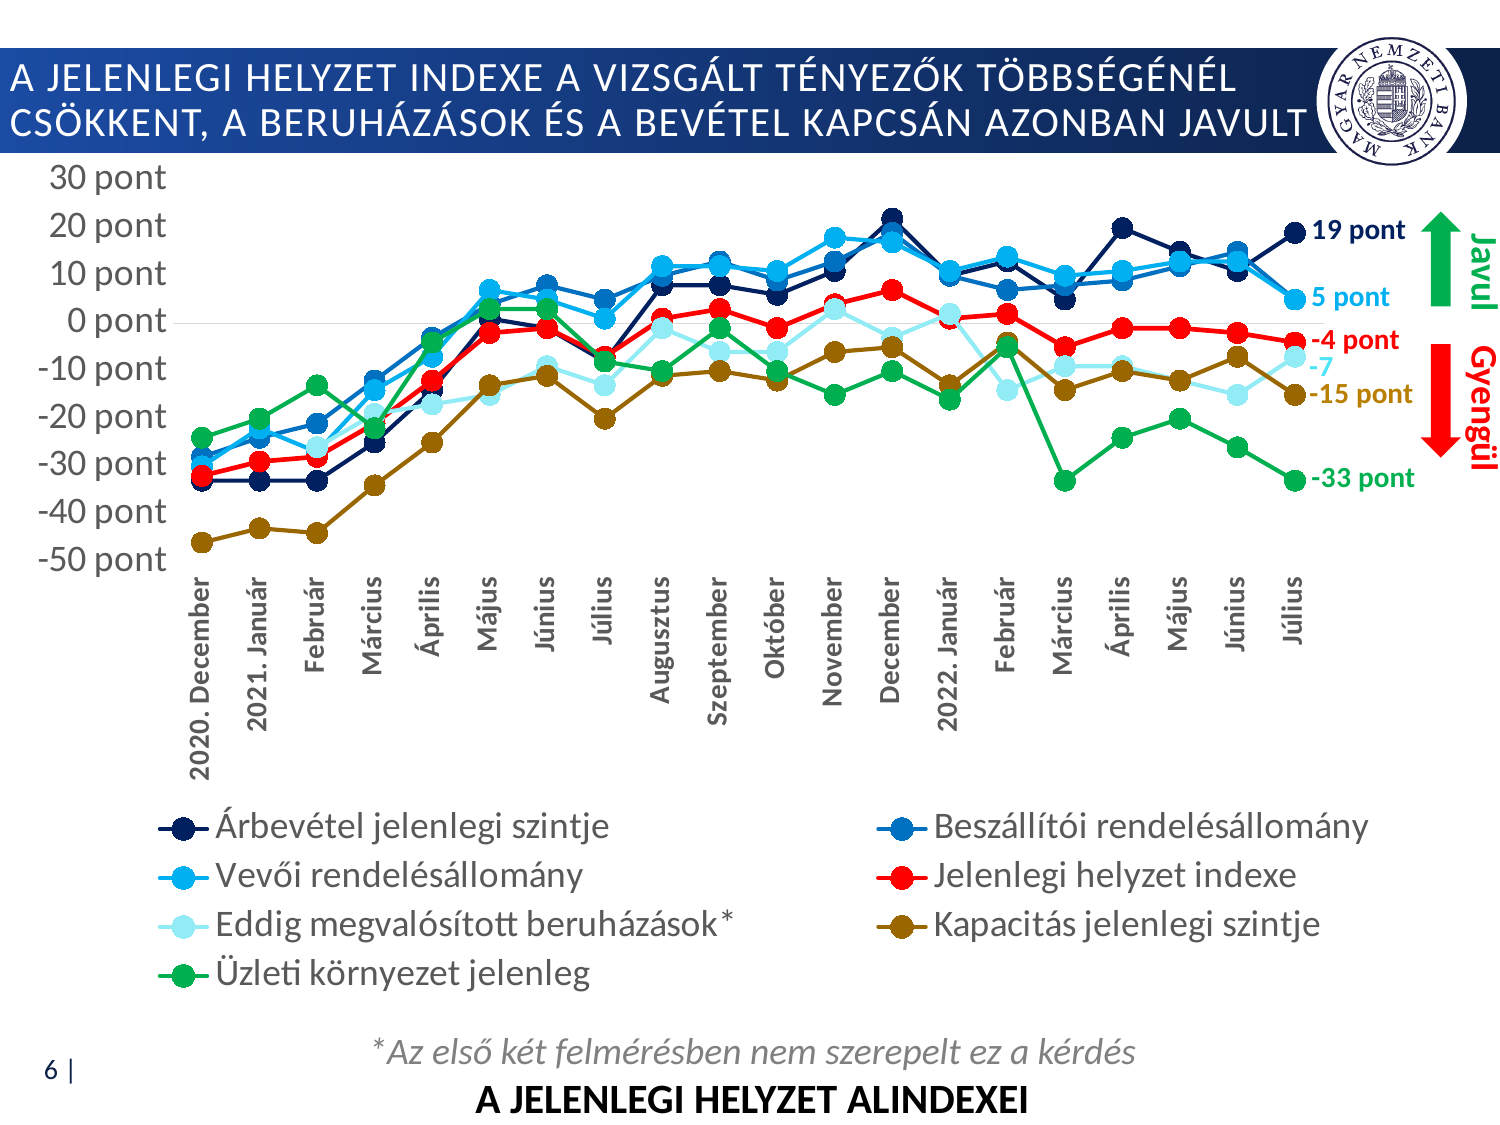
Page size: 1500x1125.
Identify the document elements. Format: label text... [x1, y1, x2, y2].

title A jelenlegi helyzet indexe a vizsgált tényezők többségénél csökkent, a beruházások és a bevétel kapcsán azonban javult [0, 50, 1371, 151]
text_box *Az első két felmérésben nem szerepelt ez a kérdés A jelenlegi helyzet alindexei [5, 1019, 1500, 1125]
chart [5, 150, 1499, 1020]
picture [1327, 36, 1457, 150]
